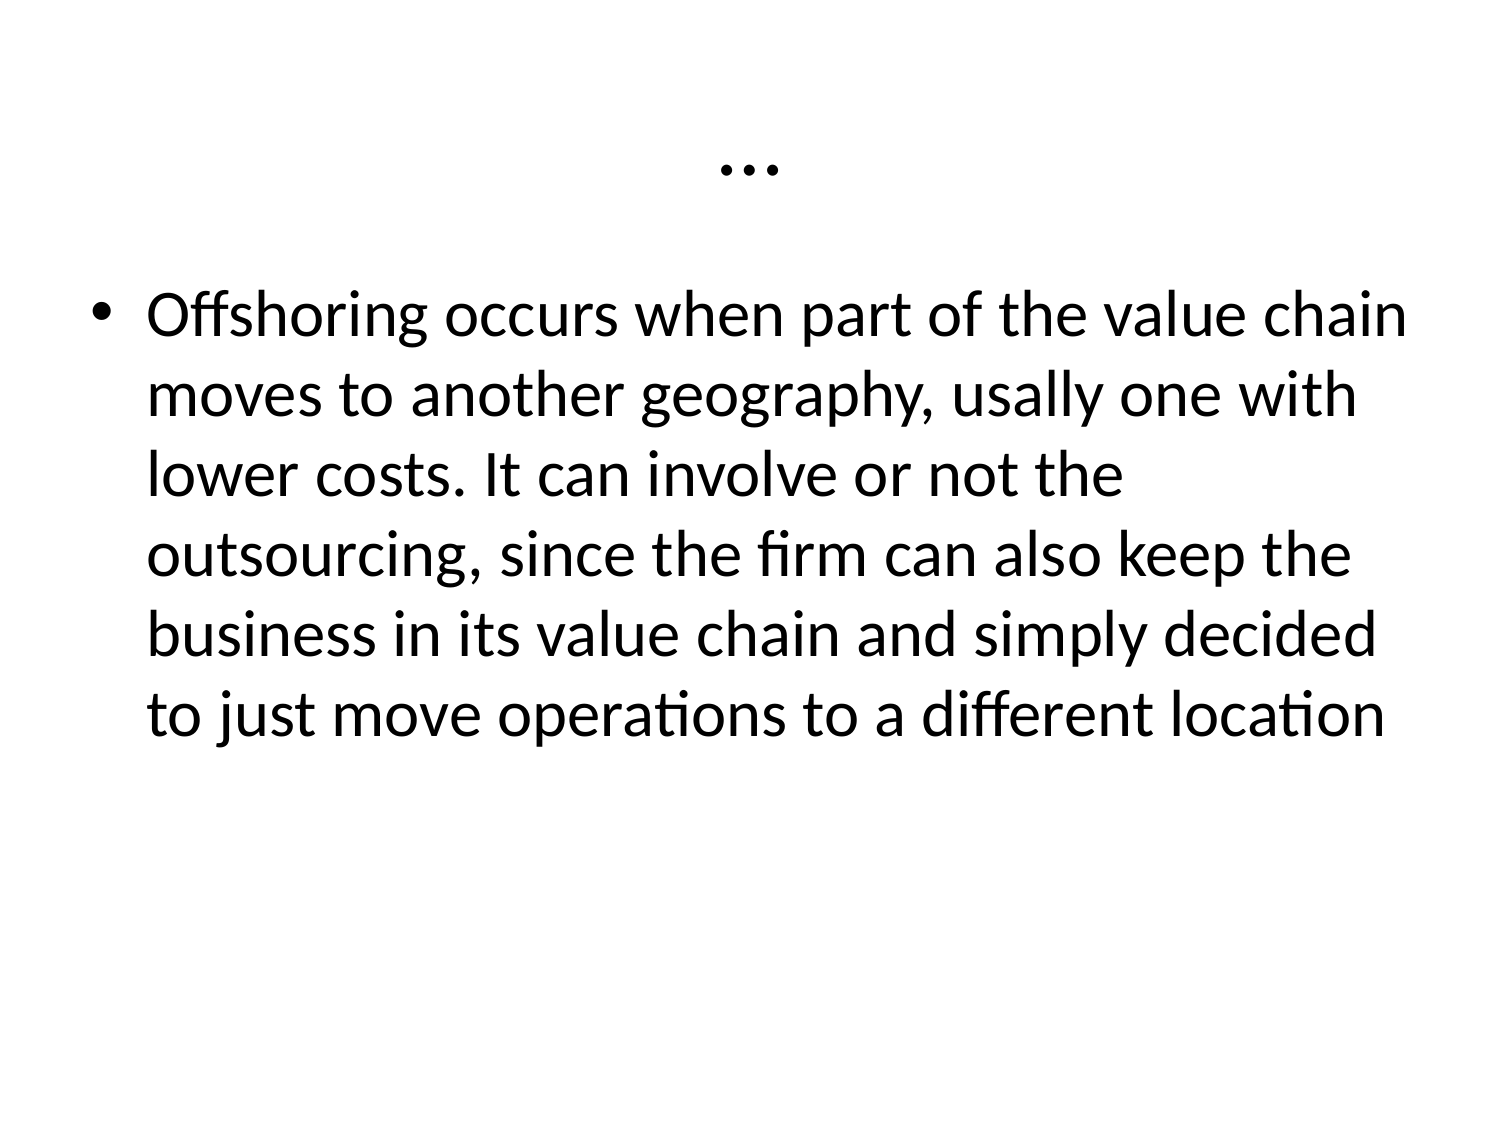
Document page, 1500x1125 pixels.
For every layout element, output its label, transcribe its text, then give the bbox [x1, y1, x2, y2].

title … [75, 45, 1425, 233]
list Offshoring occurs when part of the value chain moves to another geography, usally one with lower costs. It can involve or not the outsourcing, since the firm can also keep the business in its value chain and simply decided to just move operations to a different location [75, 262, 1425, 1005]
